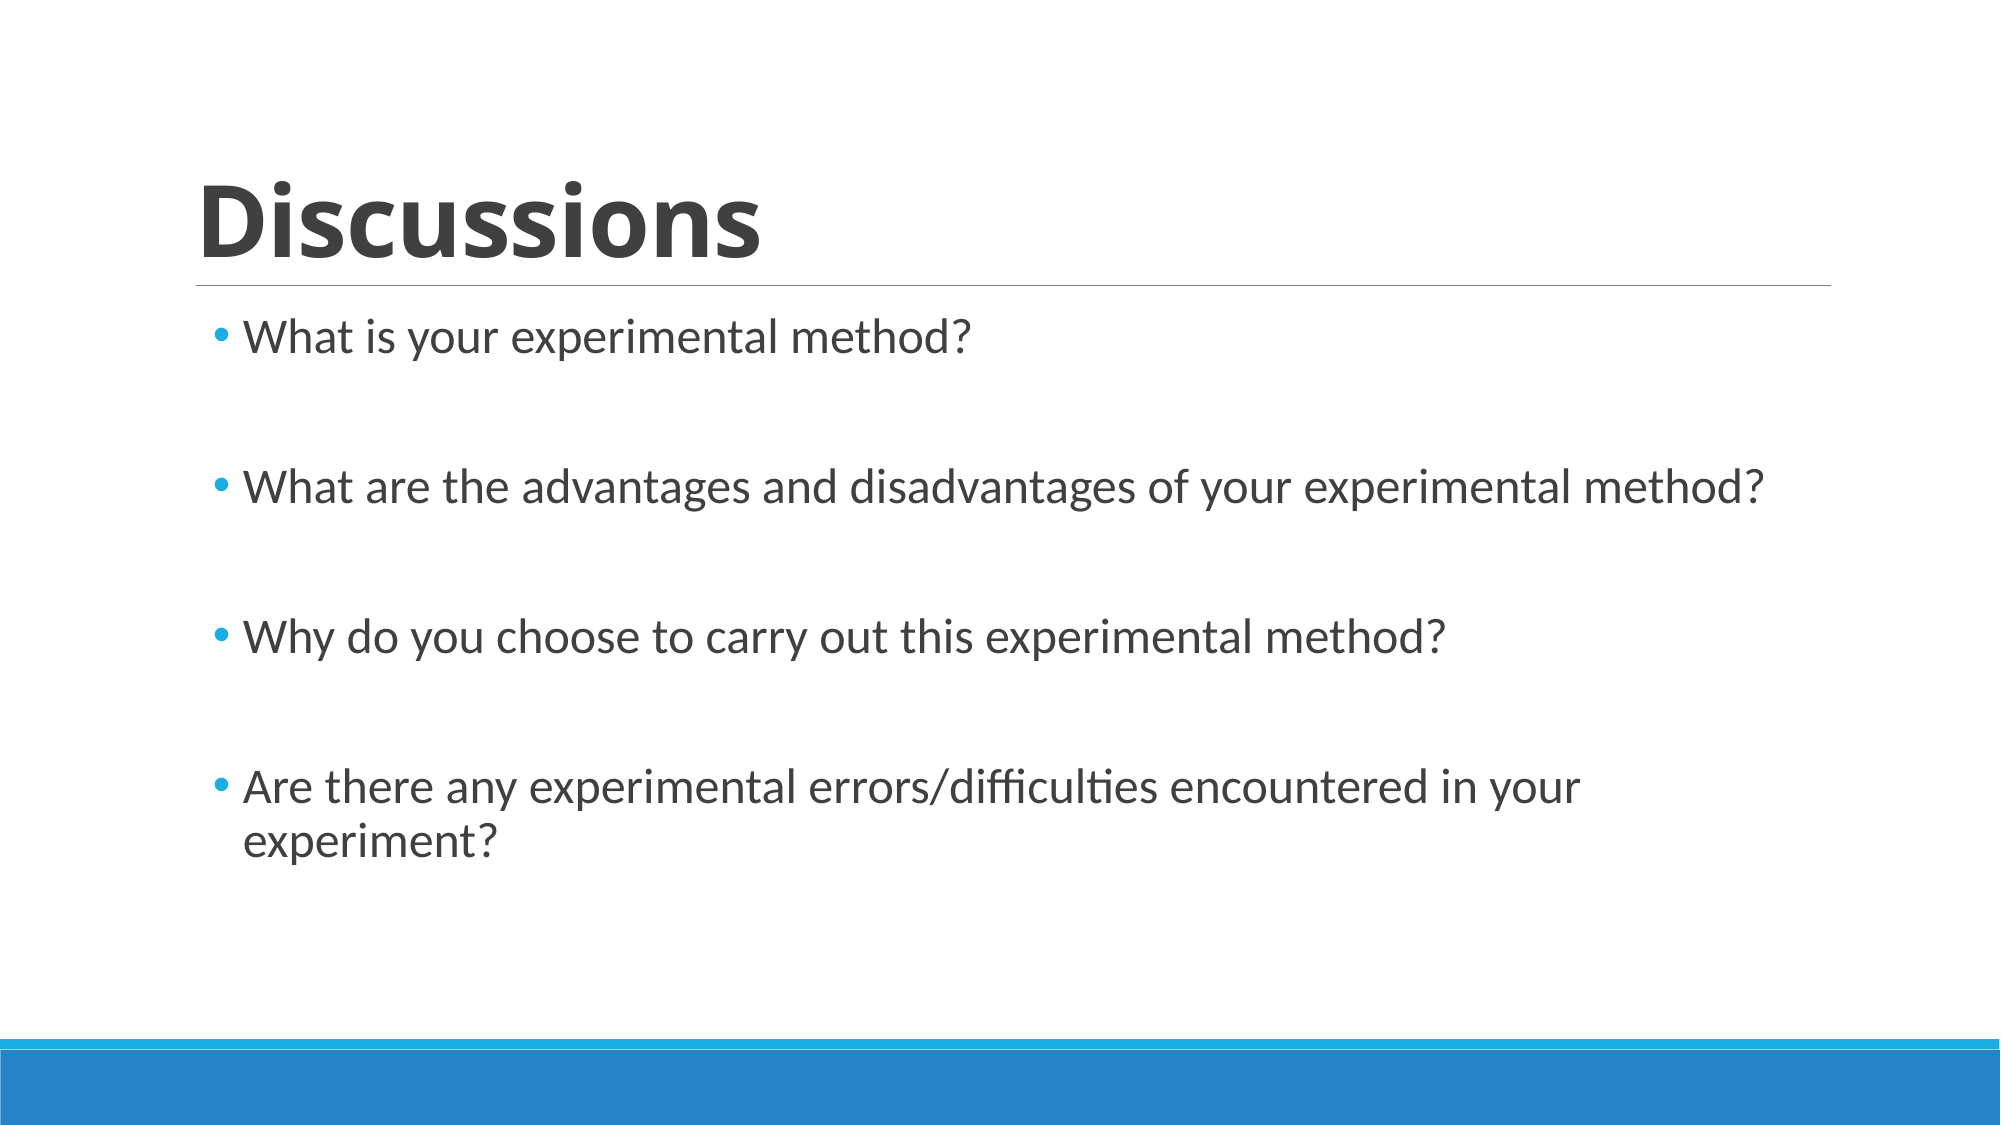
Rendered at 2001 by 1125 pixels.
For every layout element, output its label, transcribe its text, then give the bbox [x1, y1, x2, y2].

list What is your experimental method? What are the advantages and disadvantages of your experimental method? Why do you choose to carry out this experimental method? Are there any experimental errors/difficulties encountered in your experiment? [180, 302, 1830, 963]
title Discussions [180, 47, 1830, 285]
